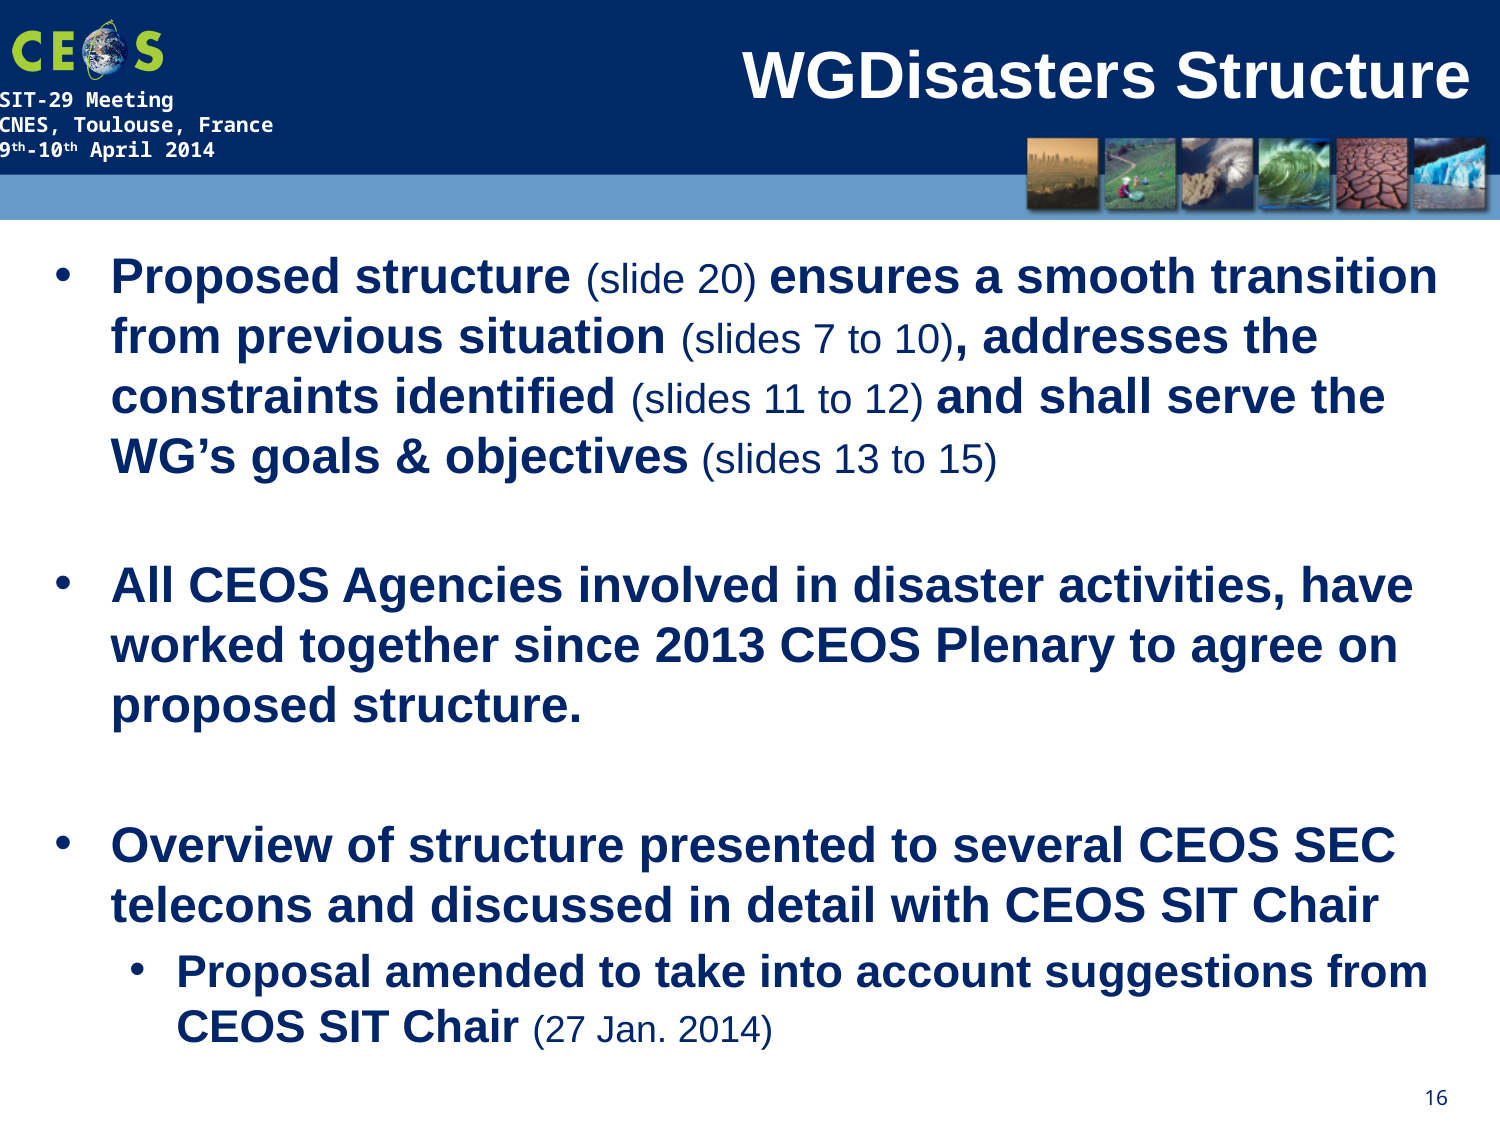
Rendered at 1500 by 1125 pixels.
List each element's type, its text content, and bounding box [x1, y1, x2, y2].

list Proposed structure (slide 20) ensures a smooth transition from previous situation (slides 7 to 10), addresses the constraints identified (slides 11 to 12) and shall serve the WG’s goals & objectives (slides 13 to 15) All CEOS Agencies involved in disaster activities, have worked together since 2013 CEOS Plenary to agree on proposed structure. Overview of structure presented to several CEOS SEC telecons and discussed in detail with CEOS SIT Chair Proposal amended to take into account suggestions from CEOS SIT Chair (27 Jan. 2014) [39, 236, 1465, 1078]
picture [0, 98, 6, 105]
title WGDisasters Structure [350, 30, 1488, 114]
slide_number 16 [1194, 1077, 1463, 1112]
picture [0, 0, 1500, 220]
